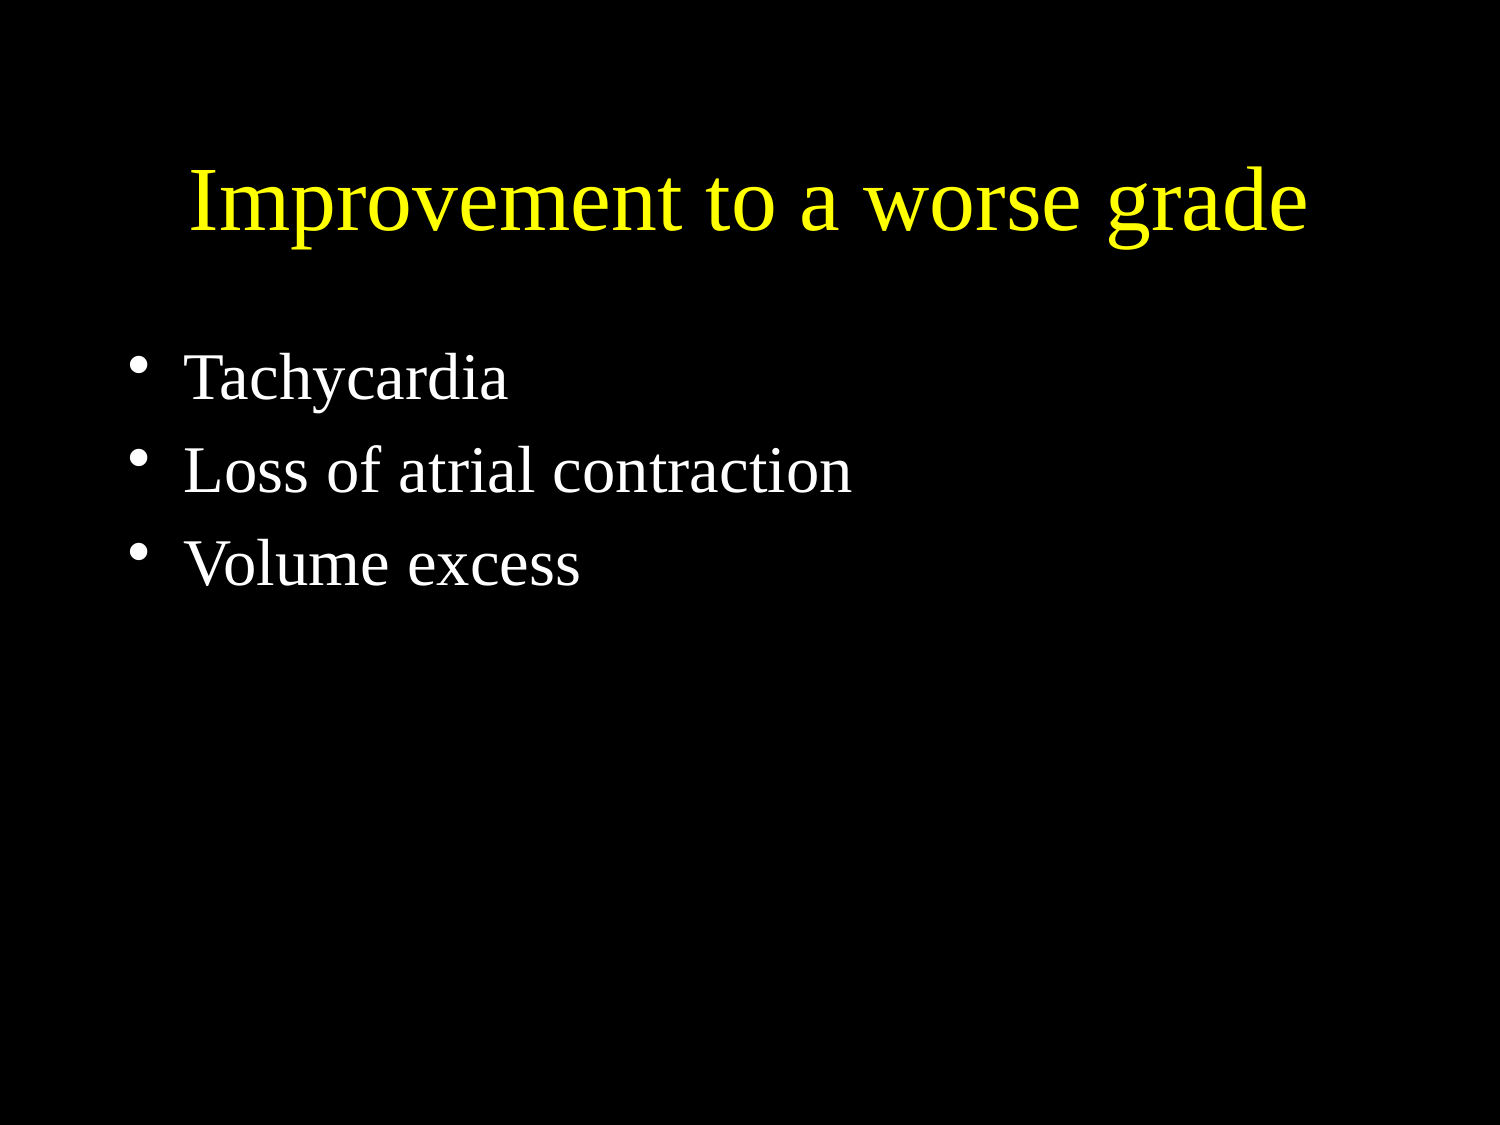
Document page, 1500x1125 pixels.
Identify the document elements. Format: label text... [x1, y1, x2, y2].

title Improvement to a worse grade [112, 99, 1388, 288]
list Tachycardia Loss of atrial contraction Volume excess [112, 324, 1388, 1000]
